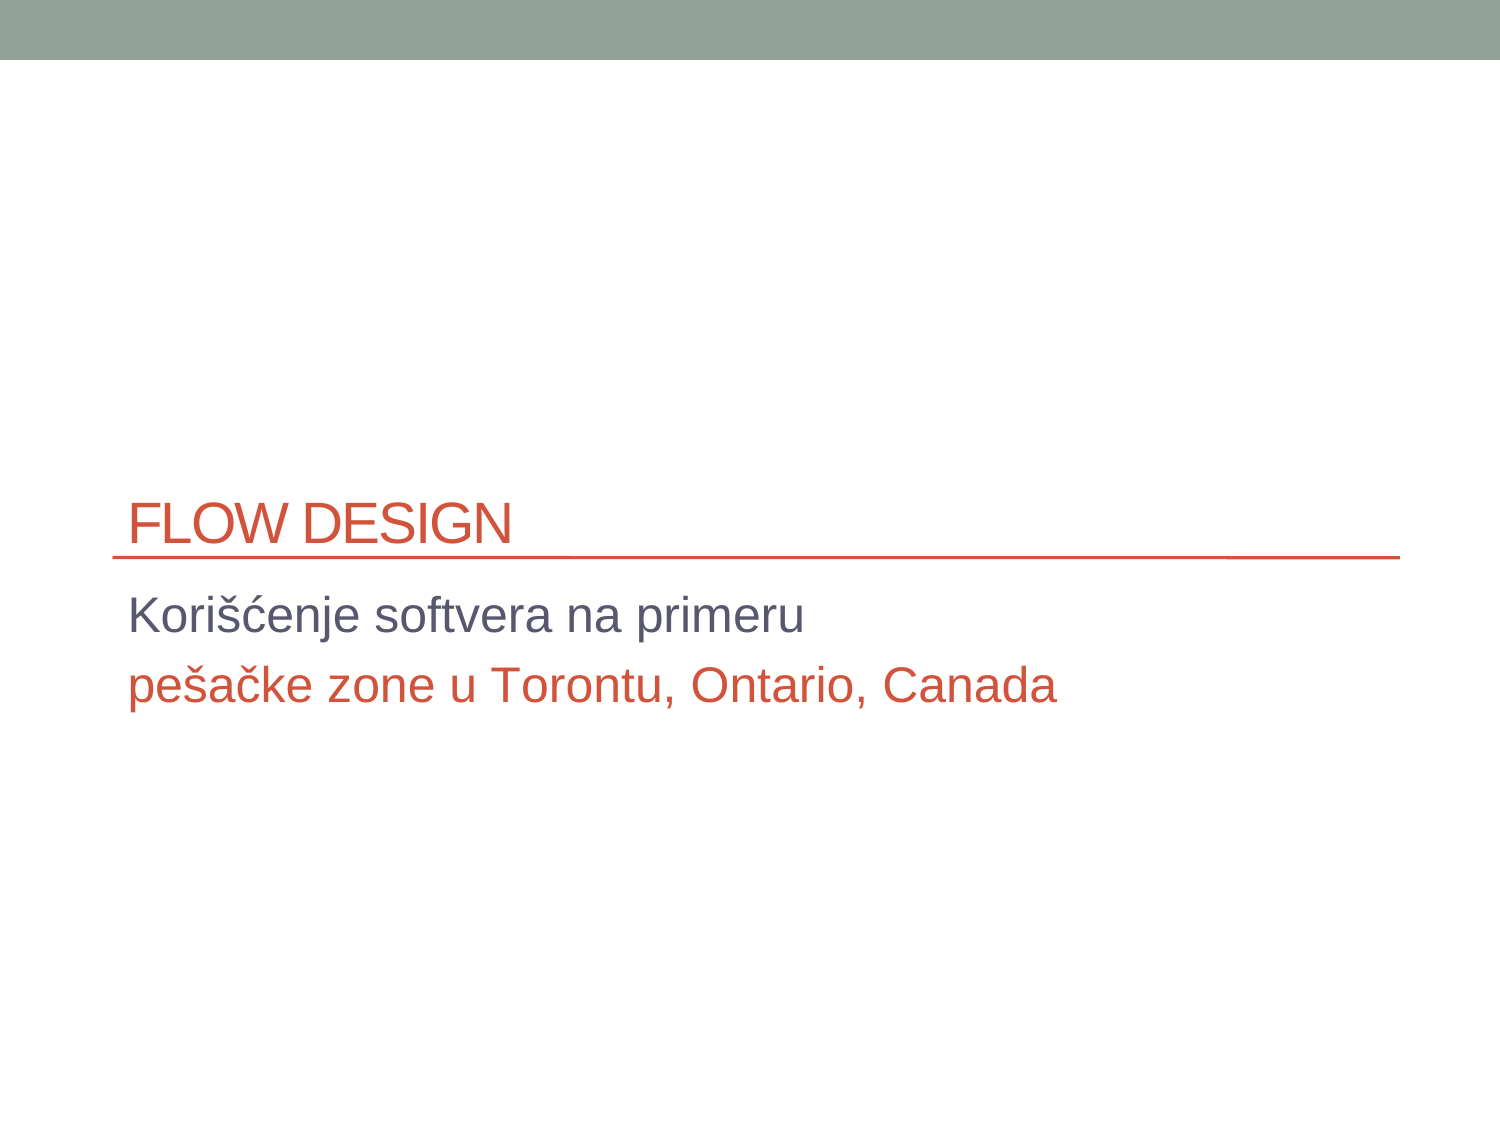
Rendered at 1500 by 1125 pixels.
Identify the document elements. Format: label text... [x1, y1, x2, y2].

subtitle Korišćenje softvera na primeru pešačke zone u Torontu, Ontario, Canada [112, 575, 1100, 863]
title FLOW DESIGN [112, 246, 1400, 563]
